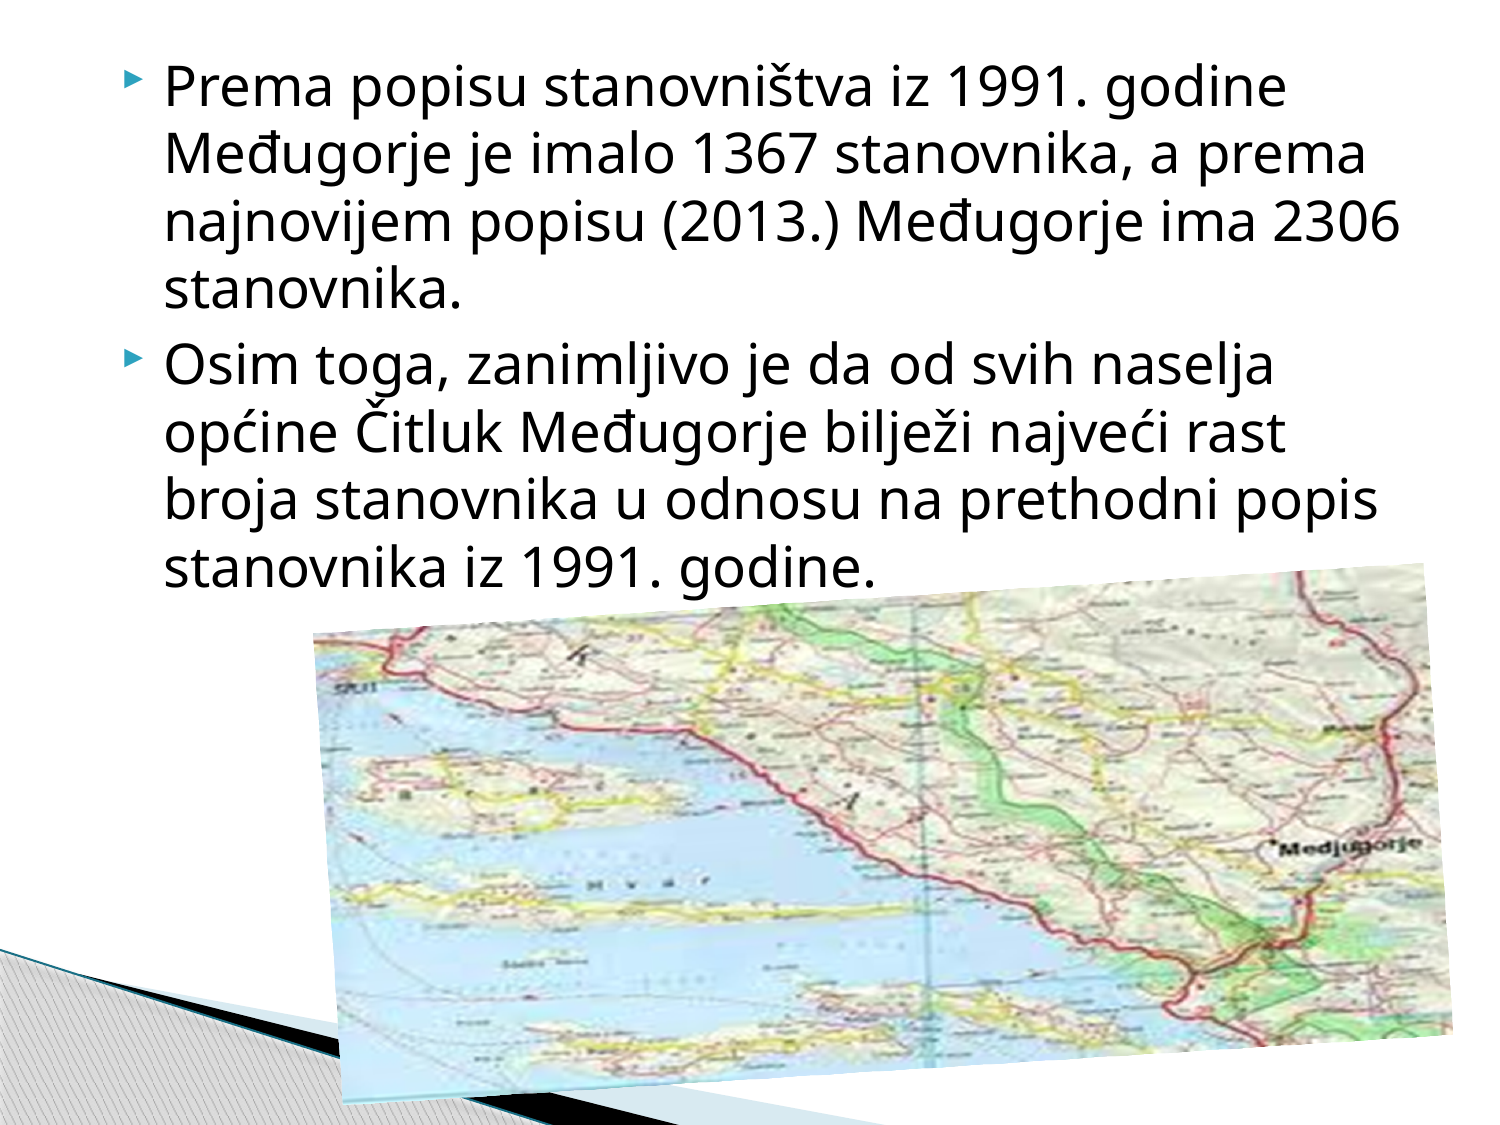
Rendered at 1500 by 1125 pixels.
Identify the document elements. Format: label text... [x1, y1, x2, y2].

list Prema popisu stanovništva iz 1991. godine Međugorje je imalo 1367 stanovnika, a prema najnovijem popisu (2013.) Međugorje ima 2306 stanovnika. Osim toga, zanimljivo je da od svih naselja općine Čitluk Međugorje bilježi najveći rast broja stanovnika u odnosu na prethodni popis stanovnika iz 1991. godine. [88, 42, 1439, 669]
picture [314, 563, 1452, 1105]
